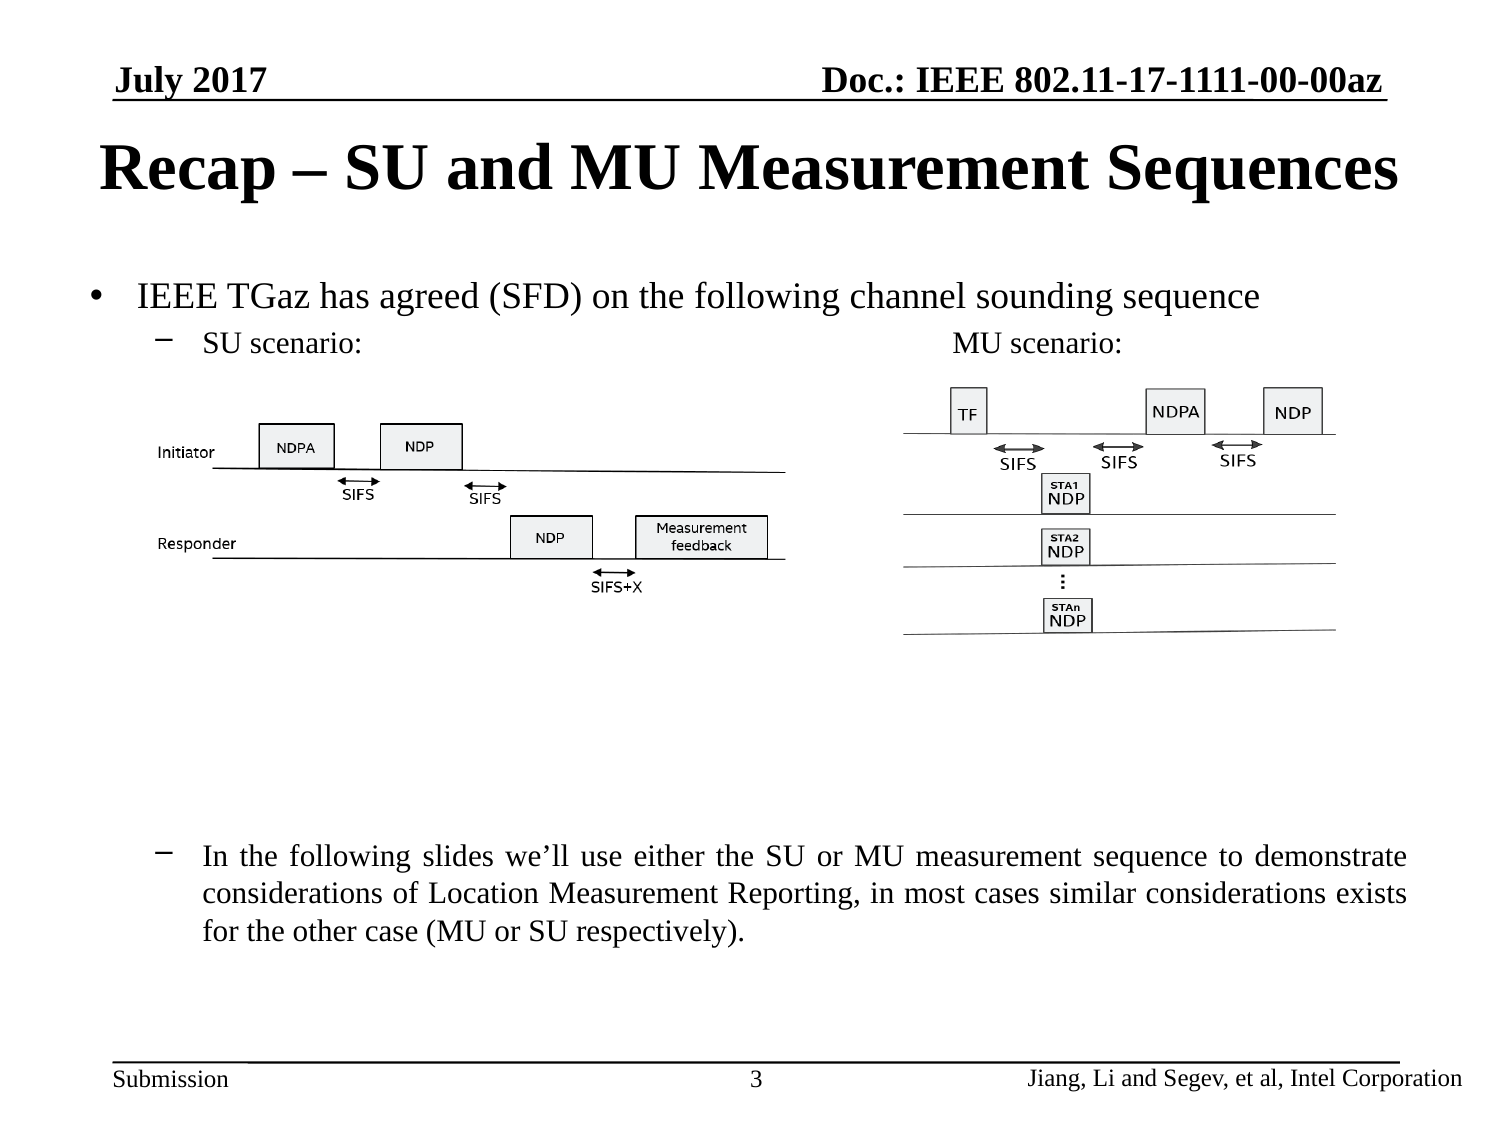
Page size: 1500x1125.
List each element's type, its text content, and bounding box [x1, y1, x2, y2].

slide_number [114, 54, 270, 101]
picture [903, 387, 1336, 643]
list IEEE TGaz has agreed (SFD) on the following channel sounding sequence SU scenario: MU scenario: In the following slides we’ll use either the SU or MU measurement sequence to demonstrate considerations of Location Measurement Reporting, in most cases similar considerations exists for the other case (MU or SU respectively). [74, 263, 1425, 1083]
title Recap – SU and MU Measurement Sequences [74, 67, 1425, 258]
slide_number 3 [741, 1083, 772, 1093]
picture [147, 423, 786, 607]
